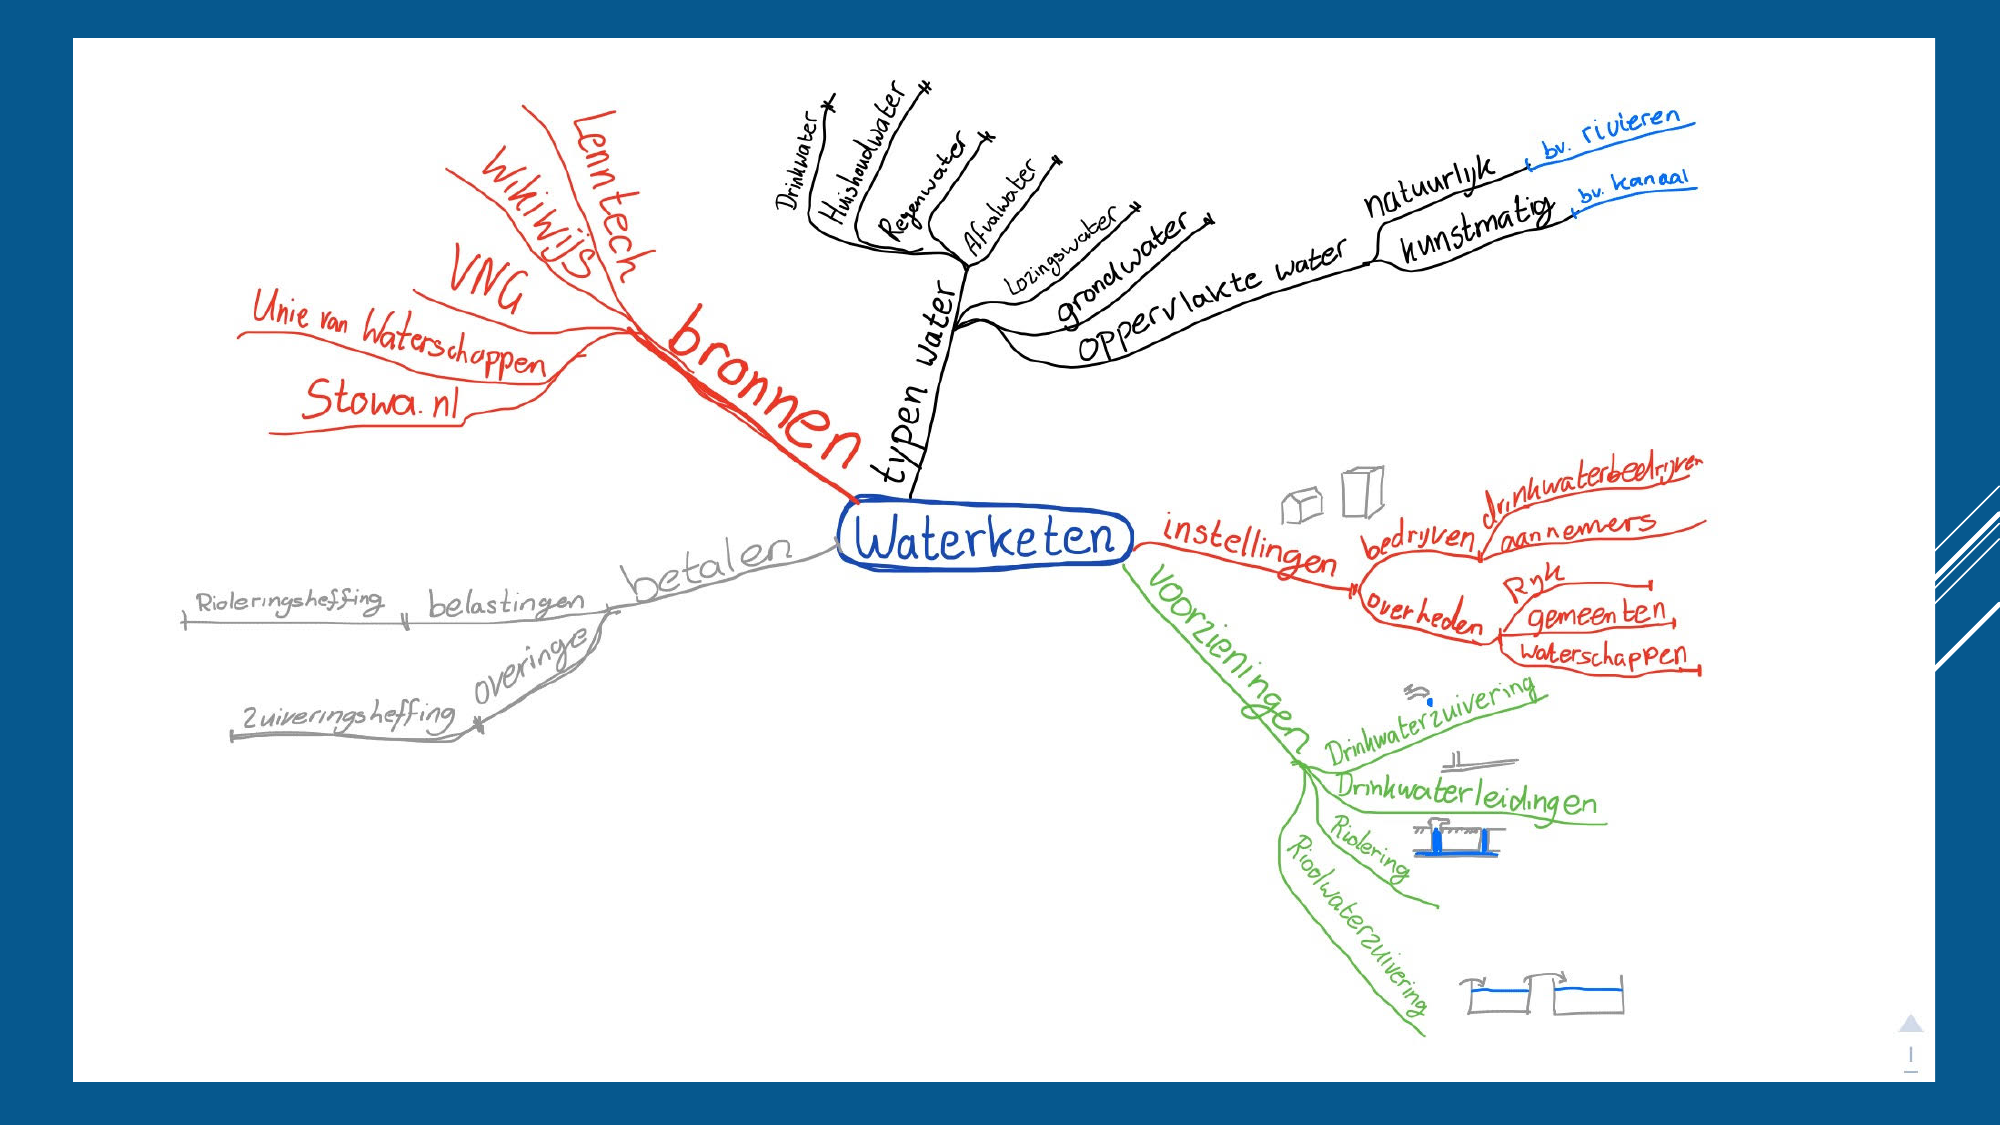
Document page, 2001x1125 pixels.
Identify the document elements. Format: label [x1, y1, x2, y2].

picture [72, 38, 1936, 1082]
